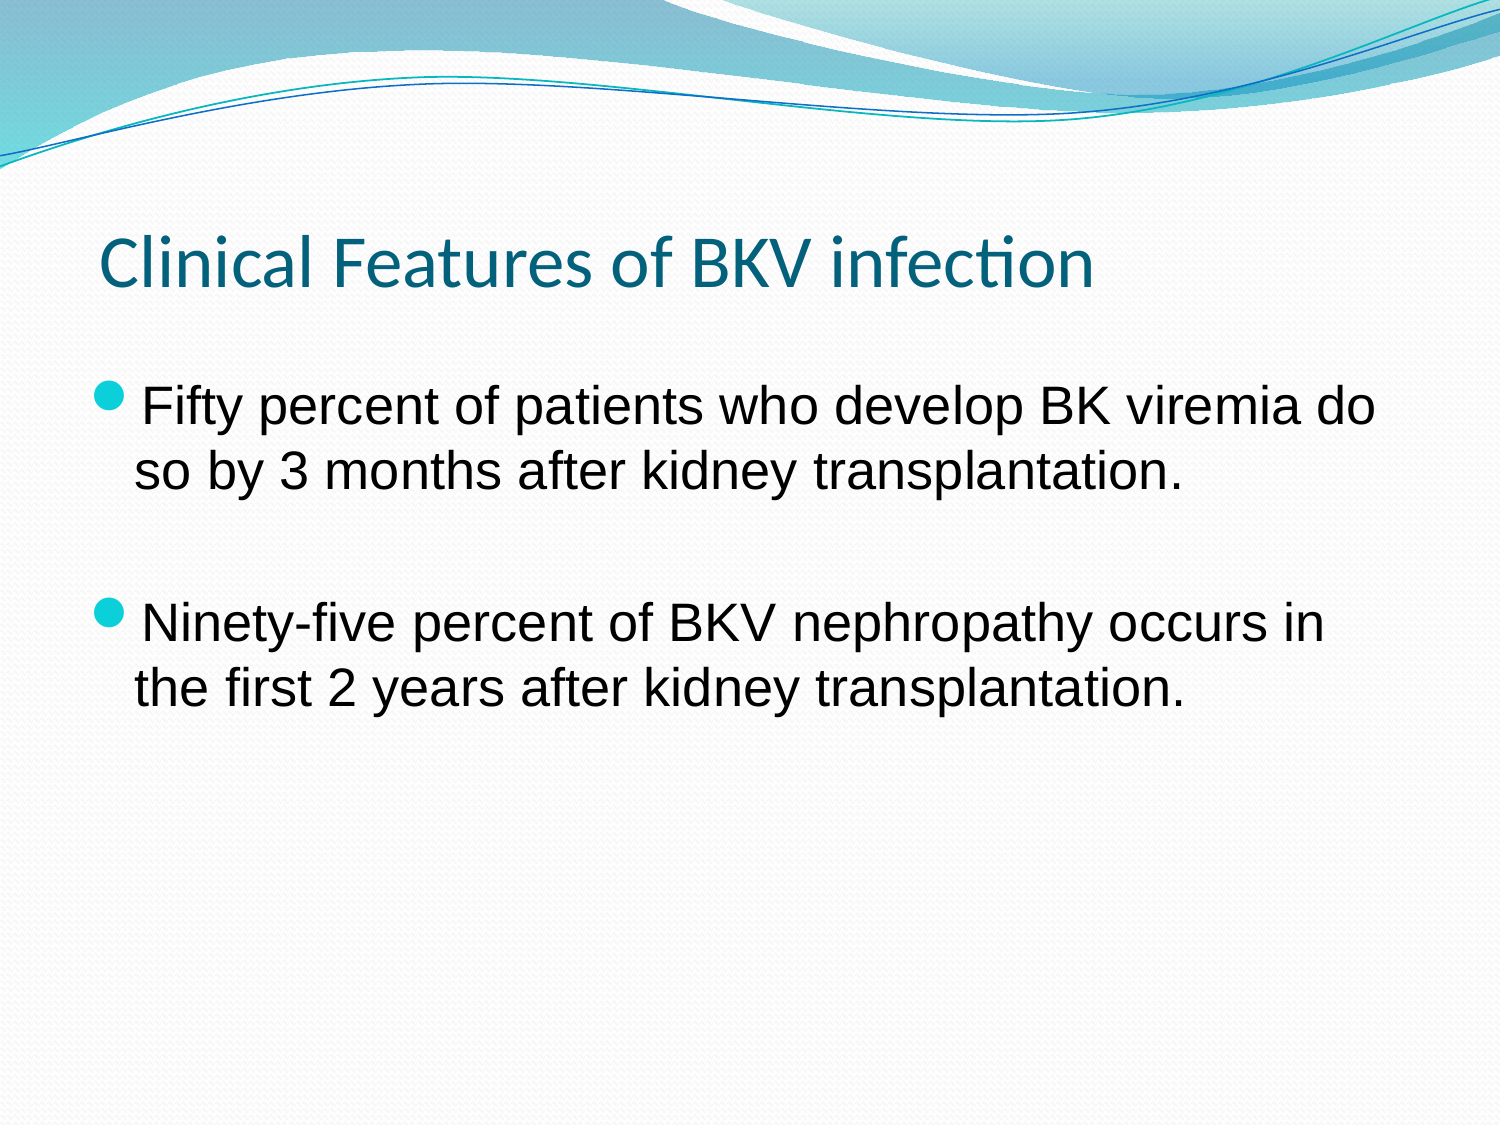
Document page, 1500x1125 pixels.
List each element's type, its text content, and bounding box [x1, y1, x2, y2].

title Clinical Features of BKV infection [99, 200, 1450, 303]
list Fifty percent of patients who develop BK viremia do so by 3 months after kidney transplantation. Ninety-five percent of BKV nephropathy occurs in the first 2 years after kidney transplantation. [75, 362, 1425, 1038]
